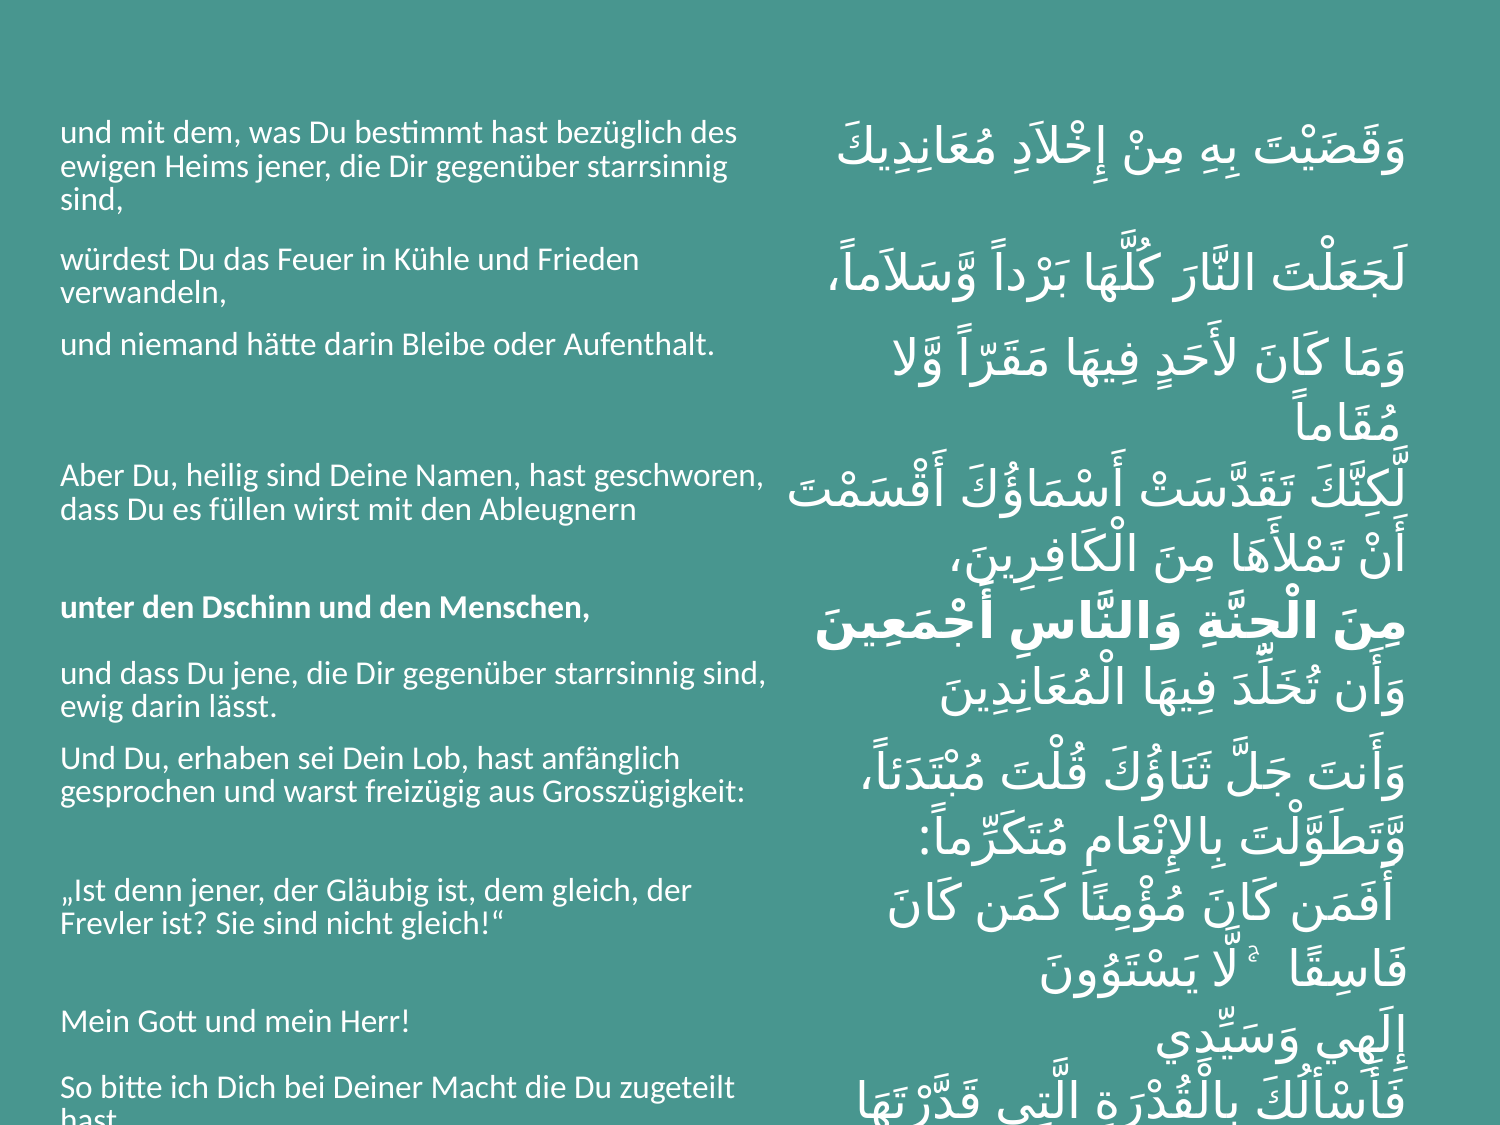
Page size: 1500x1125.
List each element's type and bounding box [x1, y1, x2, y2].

table_cell [59, 245, 1409, 1125]
table_header [59, 118, 1409, 245]
